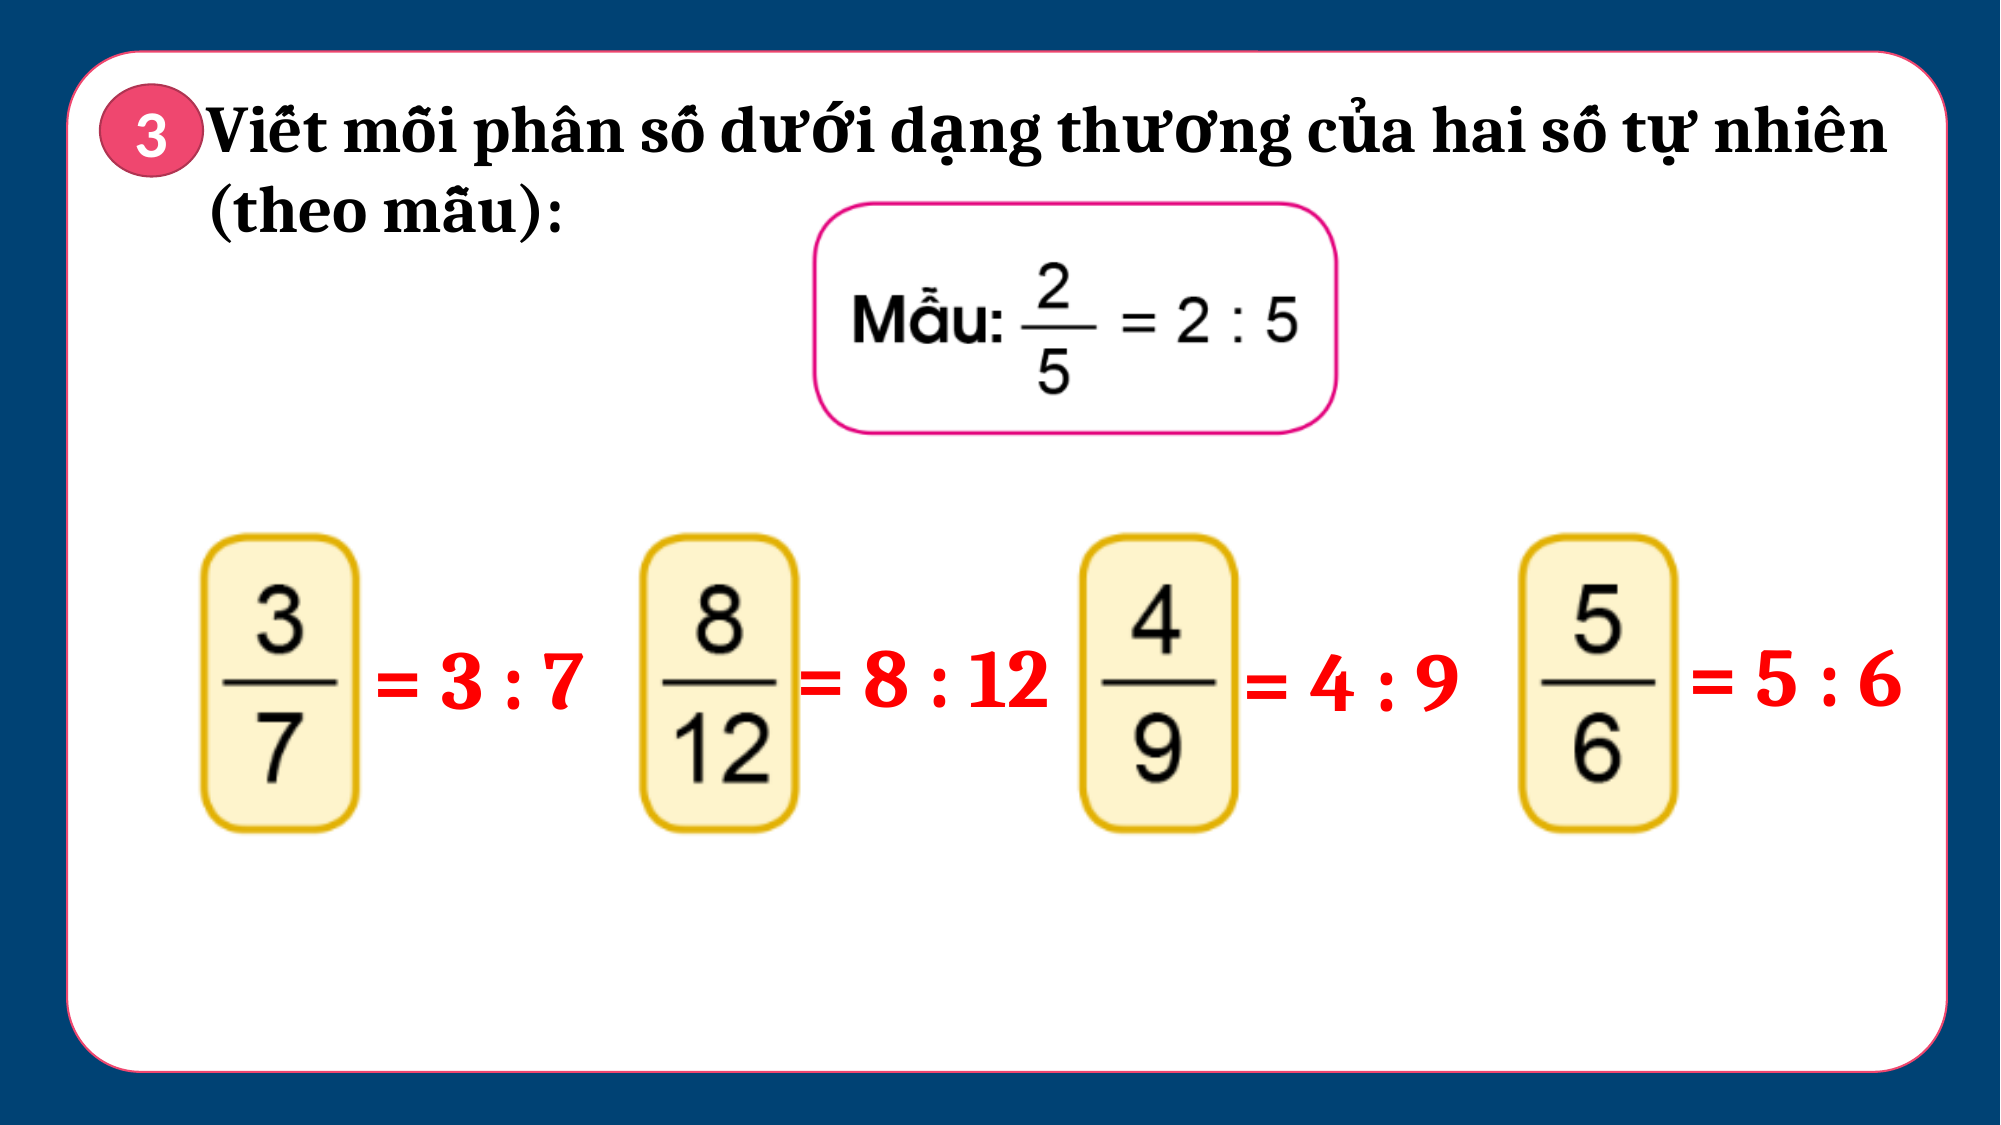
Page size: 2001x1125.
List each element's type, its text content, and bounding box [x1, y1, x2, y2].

text_box Viết mỗi phân số dưới dạng thương của hai số tự nhiên (theo mẫu): [192, 78, 1905, 253]
picture [147, 495, 1727, 872]
text_box = 5 : 6 [1727, 615, 2000, 731]
text_box [66, 50, 1948, 1073]
text_box 3 [98, 83, 205, 178]
picture [798, 195, 1352, 446]
